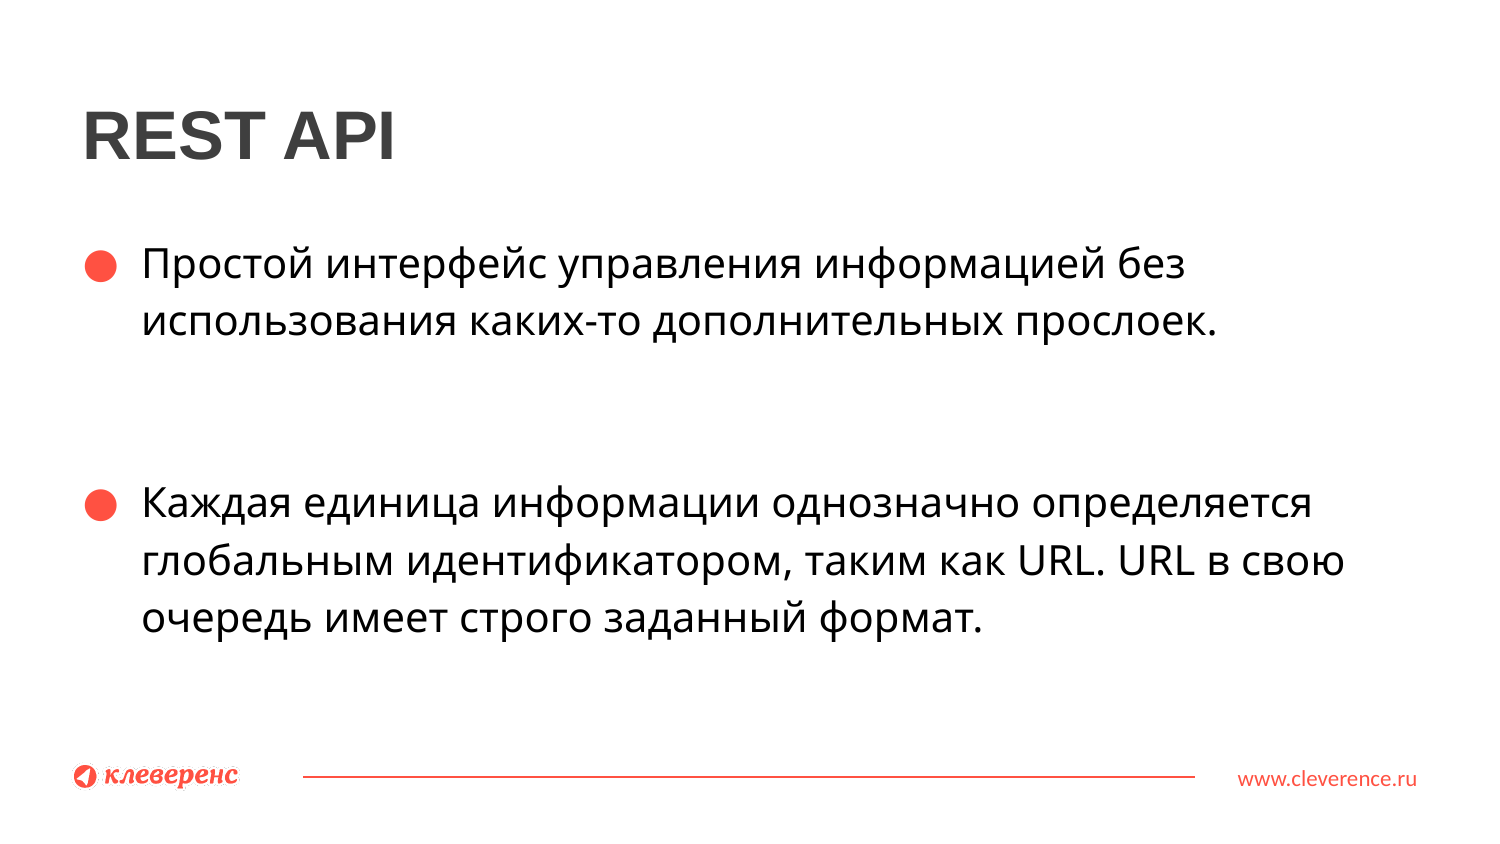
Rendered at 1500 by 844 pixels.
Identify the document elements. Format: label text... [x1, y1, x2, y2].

title REST API [71, 82, 1429, 196]
text_box www.cleverence.ru [1208, 758, 1429, 796]
picture [71, 762, 240, 792]
list Простой интерфейс управления информацией без использования каких-то дополнительных прослоек. Каждая единица информации однозначно определяется глобальным идентификатором, таким как URL. URL в свою очередь имеет строго заданный формат. [51, 214, 1398, 661]
